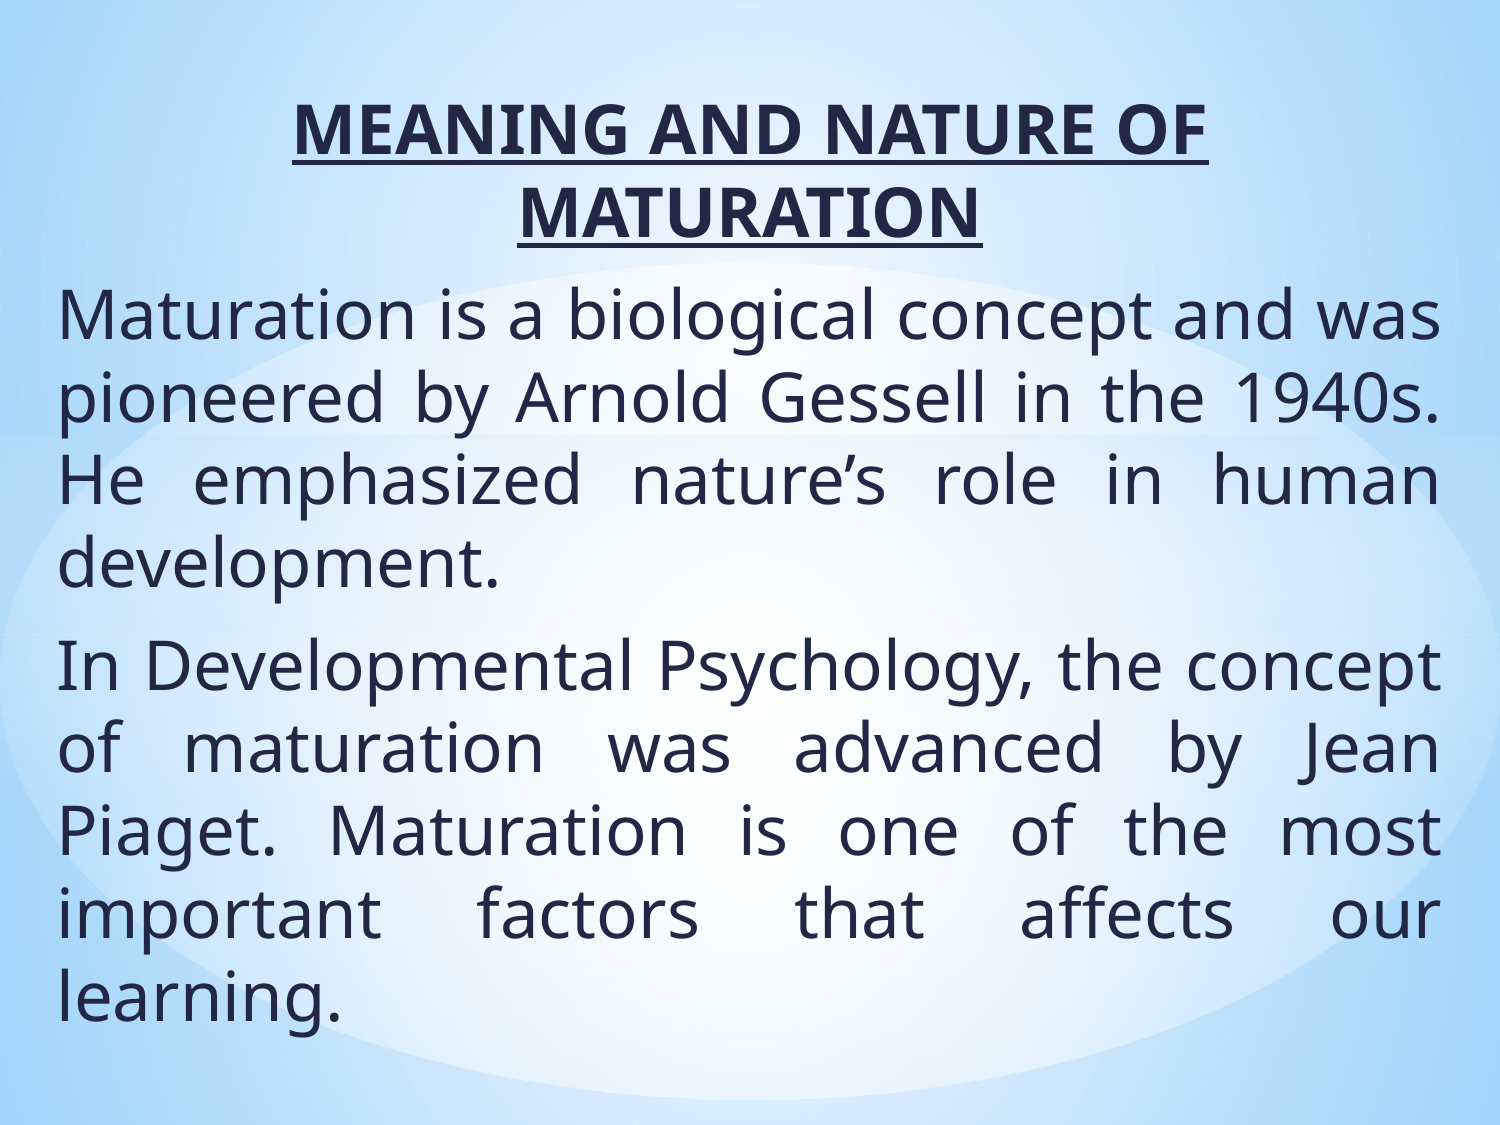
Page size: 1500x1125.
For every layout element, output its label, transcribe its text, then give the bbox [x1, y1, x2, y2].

subtitle MEANING AND NATURE OF MATURATION Maturation is a biological concept and was pioneered by Arnold Gessell in the 1940s. He emphasized nature’s role in human development. In Developmental Psychology, the concept of maturation was advanced by Jean Piaget. Maturation is one of the most important factors that affects our learning. [41, 78, 1459, 1047]
